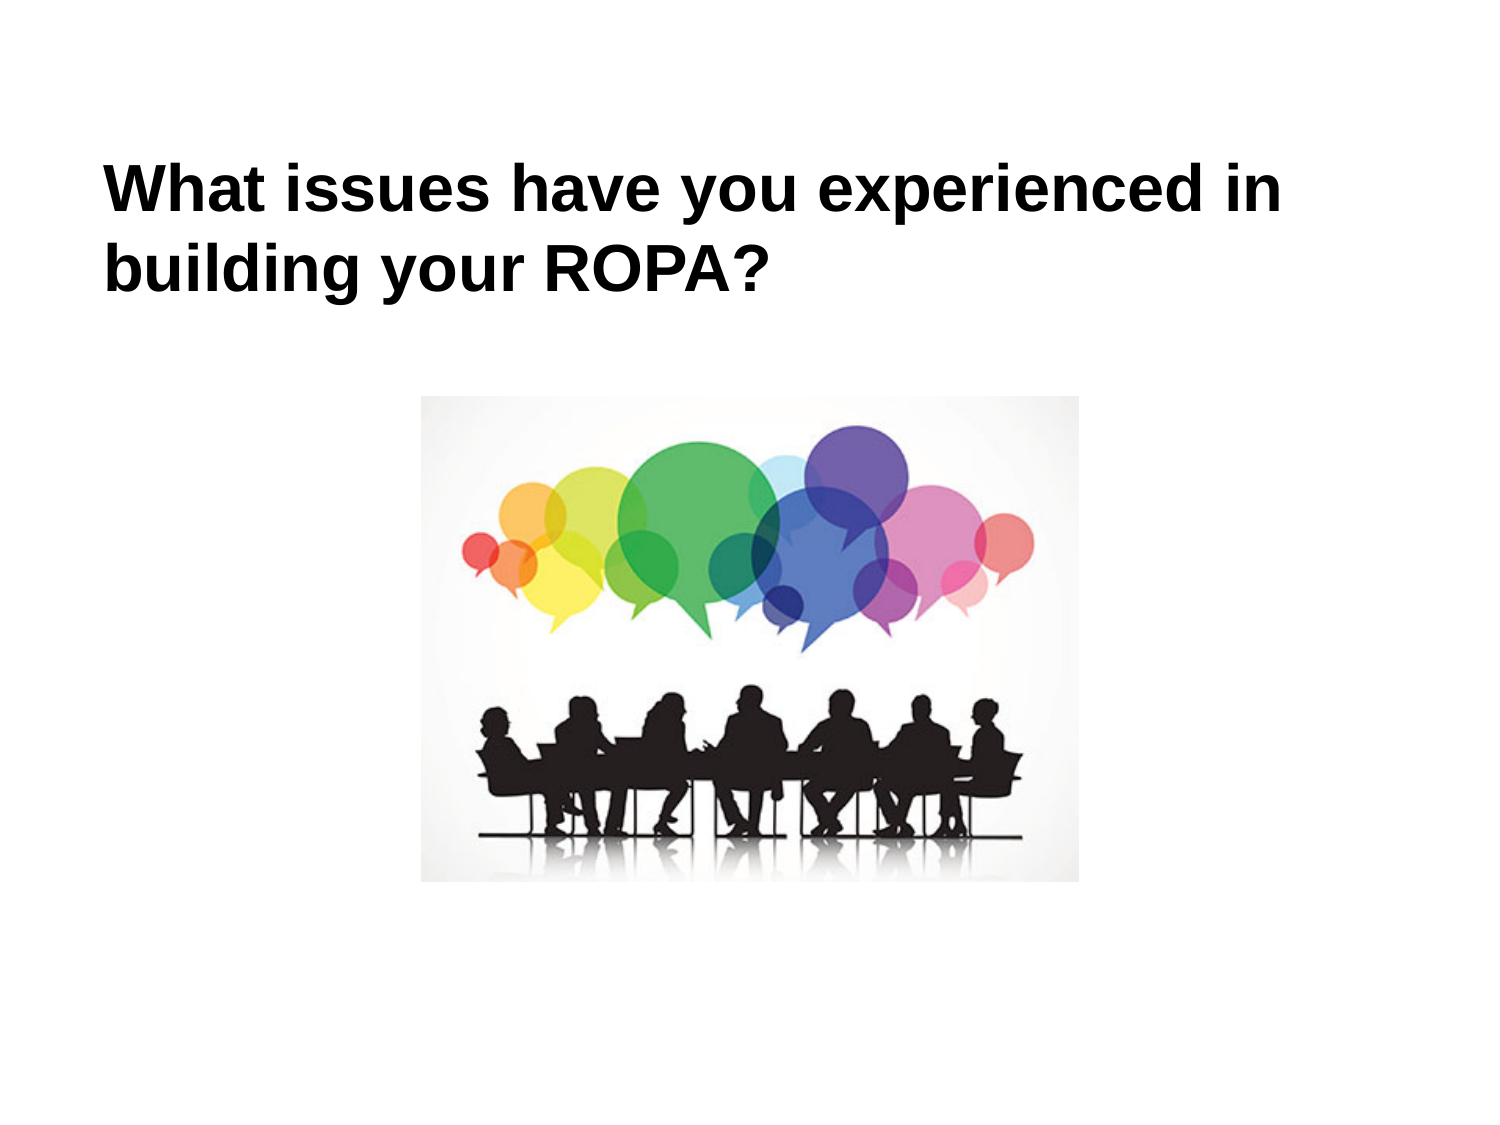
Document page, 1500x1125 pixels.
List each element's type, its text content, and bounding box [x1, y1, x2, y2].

title What issues have you experienced in building your ROPA? [88, 137, 1435, 244]
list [421, 396, 1079, 882]
